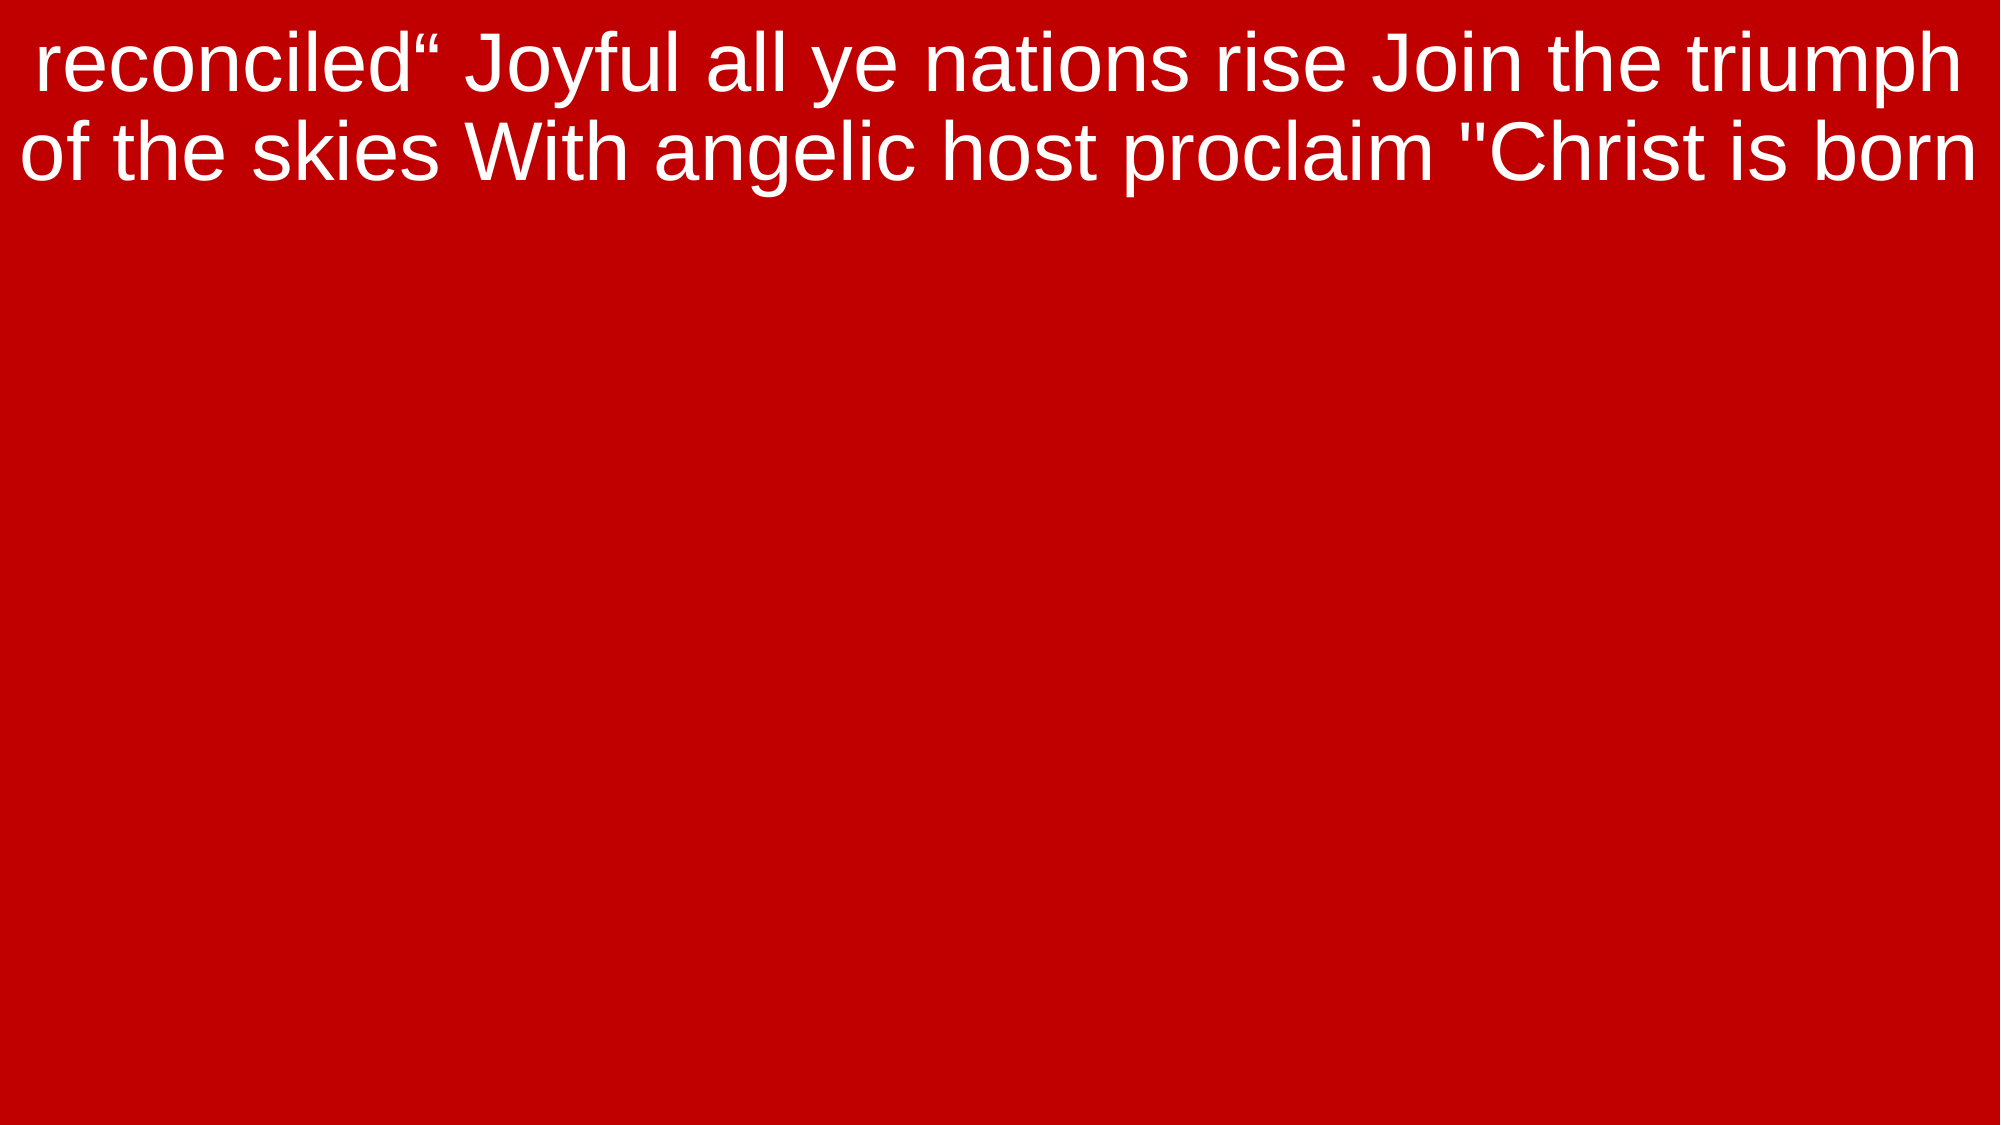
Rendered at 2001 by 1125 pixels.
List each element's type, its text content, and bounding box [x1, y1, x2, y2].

list reconciled“ Joyful all ye nations rise Join the triumph of the skies With angelic host proclaim "Christ is born [0, 11, 2000, 925]
